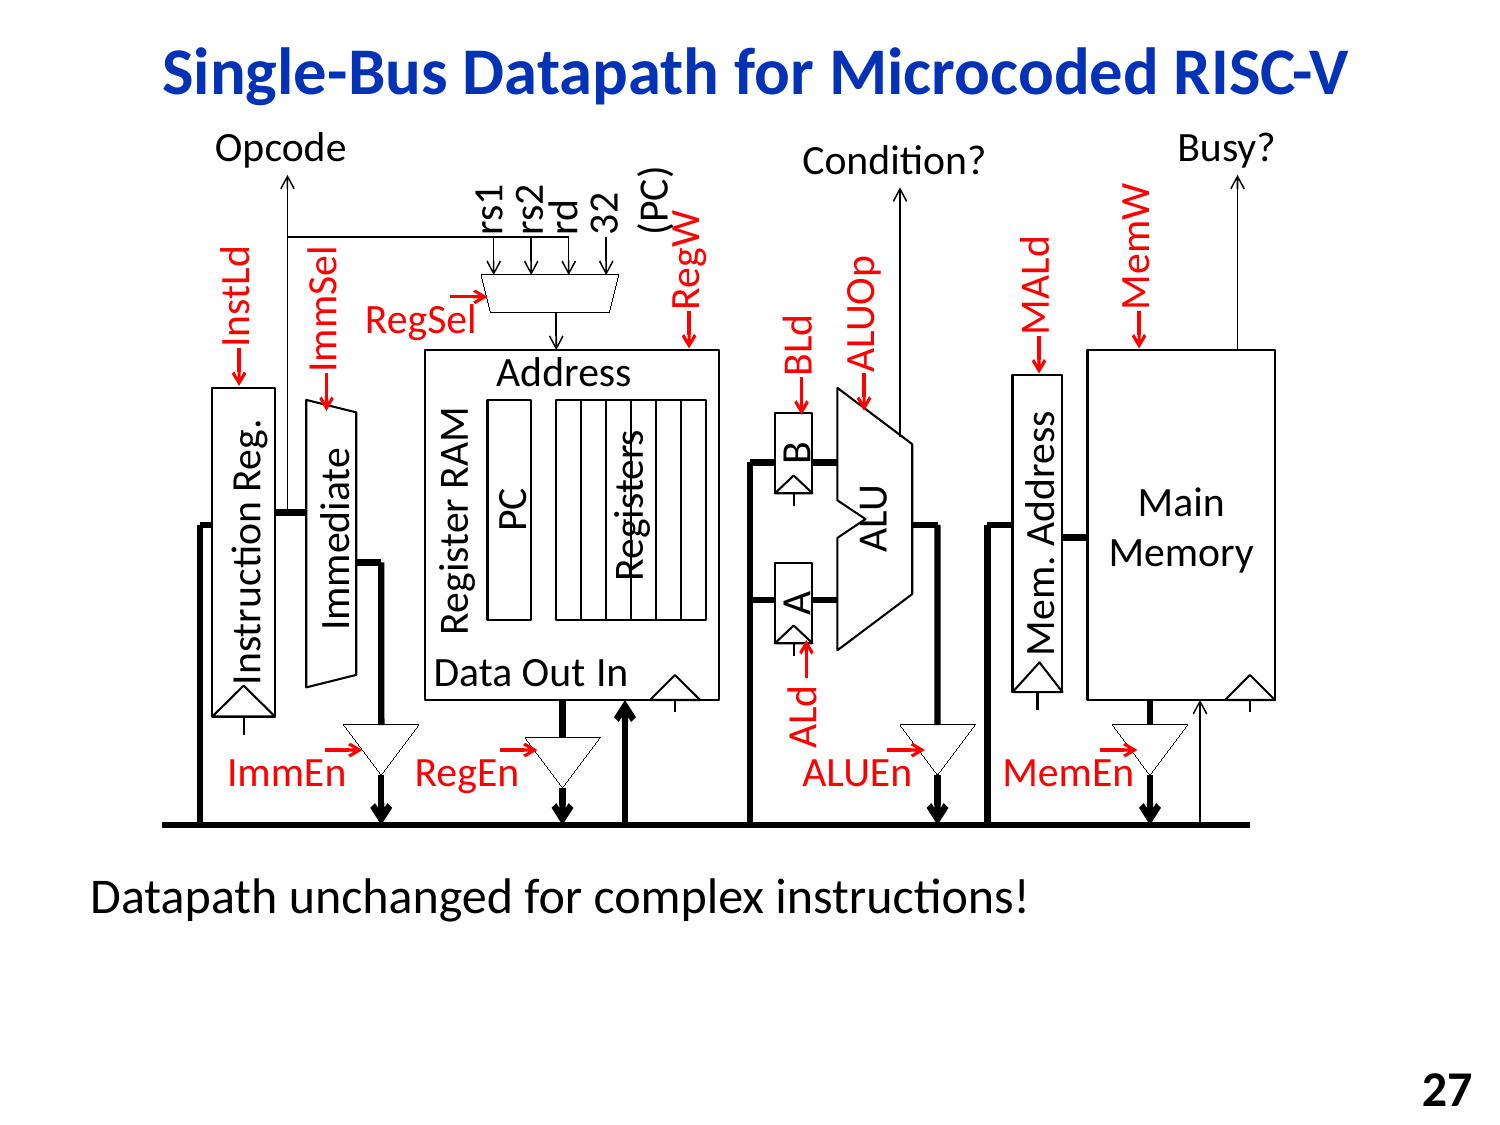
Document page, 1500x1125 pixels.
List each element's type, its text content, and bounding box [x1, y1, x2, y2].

slide_number 27 [1174, 1062, 1488, 1111]
list Datapath unchanged for complex instructions! [74, 862, 1401, 1101]
title Single-Bus Datapath for Microcoded RISC-V [137, 12, 1376, 134]
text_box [162, 99, 1388, 826]
